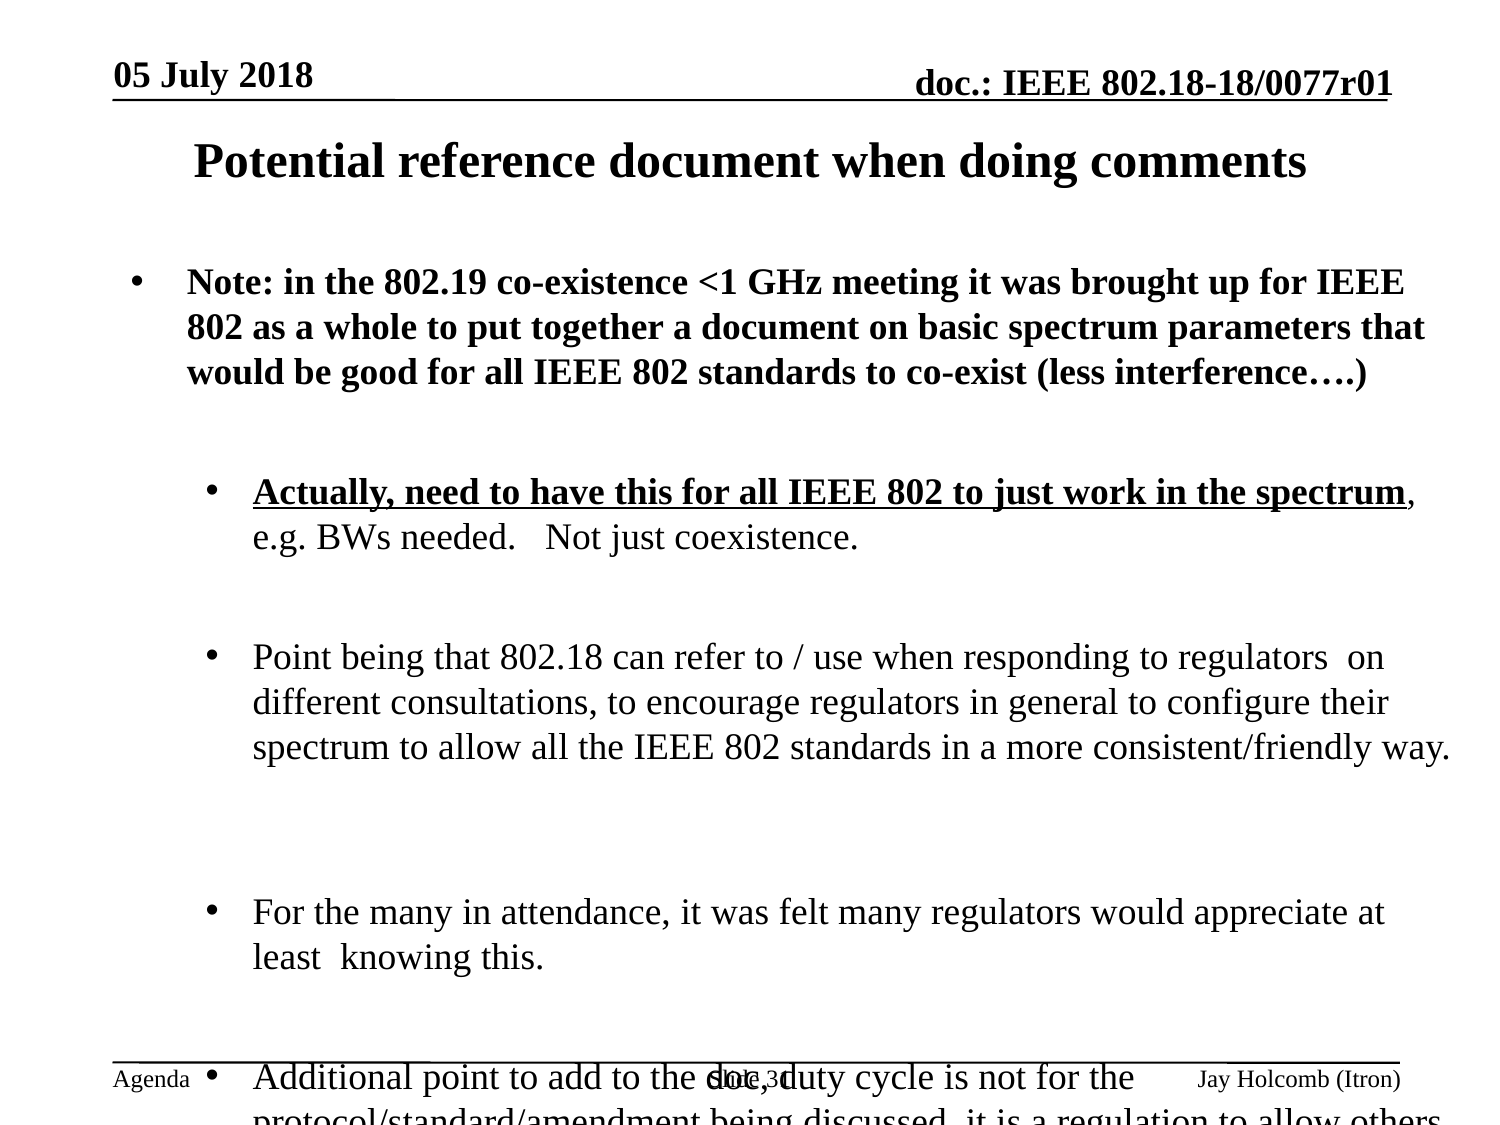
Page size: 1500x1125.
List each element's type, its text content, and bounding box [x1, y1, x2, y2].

title Potential reference document when doing comments [113, 101, 1389, 213]
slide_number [113, 49, 425, 96]
footer Jay Holcomb (Itron) [878, 1061, 1402, 1093]
list Note: in the 802.19 co-existence <1 GHz meeting it was brought up for IEEE 802 as a whole to put together a document on basic spectrum parameters that would be good for all IEEE 802 standards to co-exist (less interference….) Actually, need to have this for all IEEE 802 to just work in the spectrum, e.g. BWs needed. Not just coexistence. Point being that 802.18 can refer to / use when responding to regulators on different consultations, to encourage regulators in general to configure their spectrum to allow all the IEEE 802 standards in a more consistent/friendly way. For the many in attendance, it was felt many regulators would appreciate at least knowing this. Additional point to add to the doc, duty cycle is not for the protocol/standard/amendment being discussed, it is a regulation to allow others (and their packet lengths) to have access to the spectrum. [115, 249, 1477, 925]
slide_number Slide 31 [699, 1061, 800, 1123]
